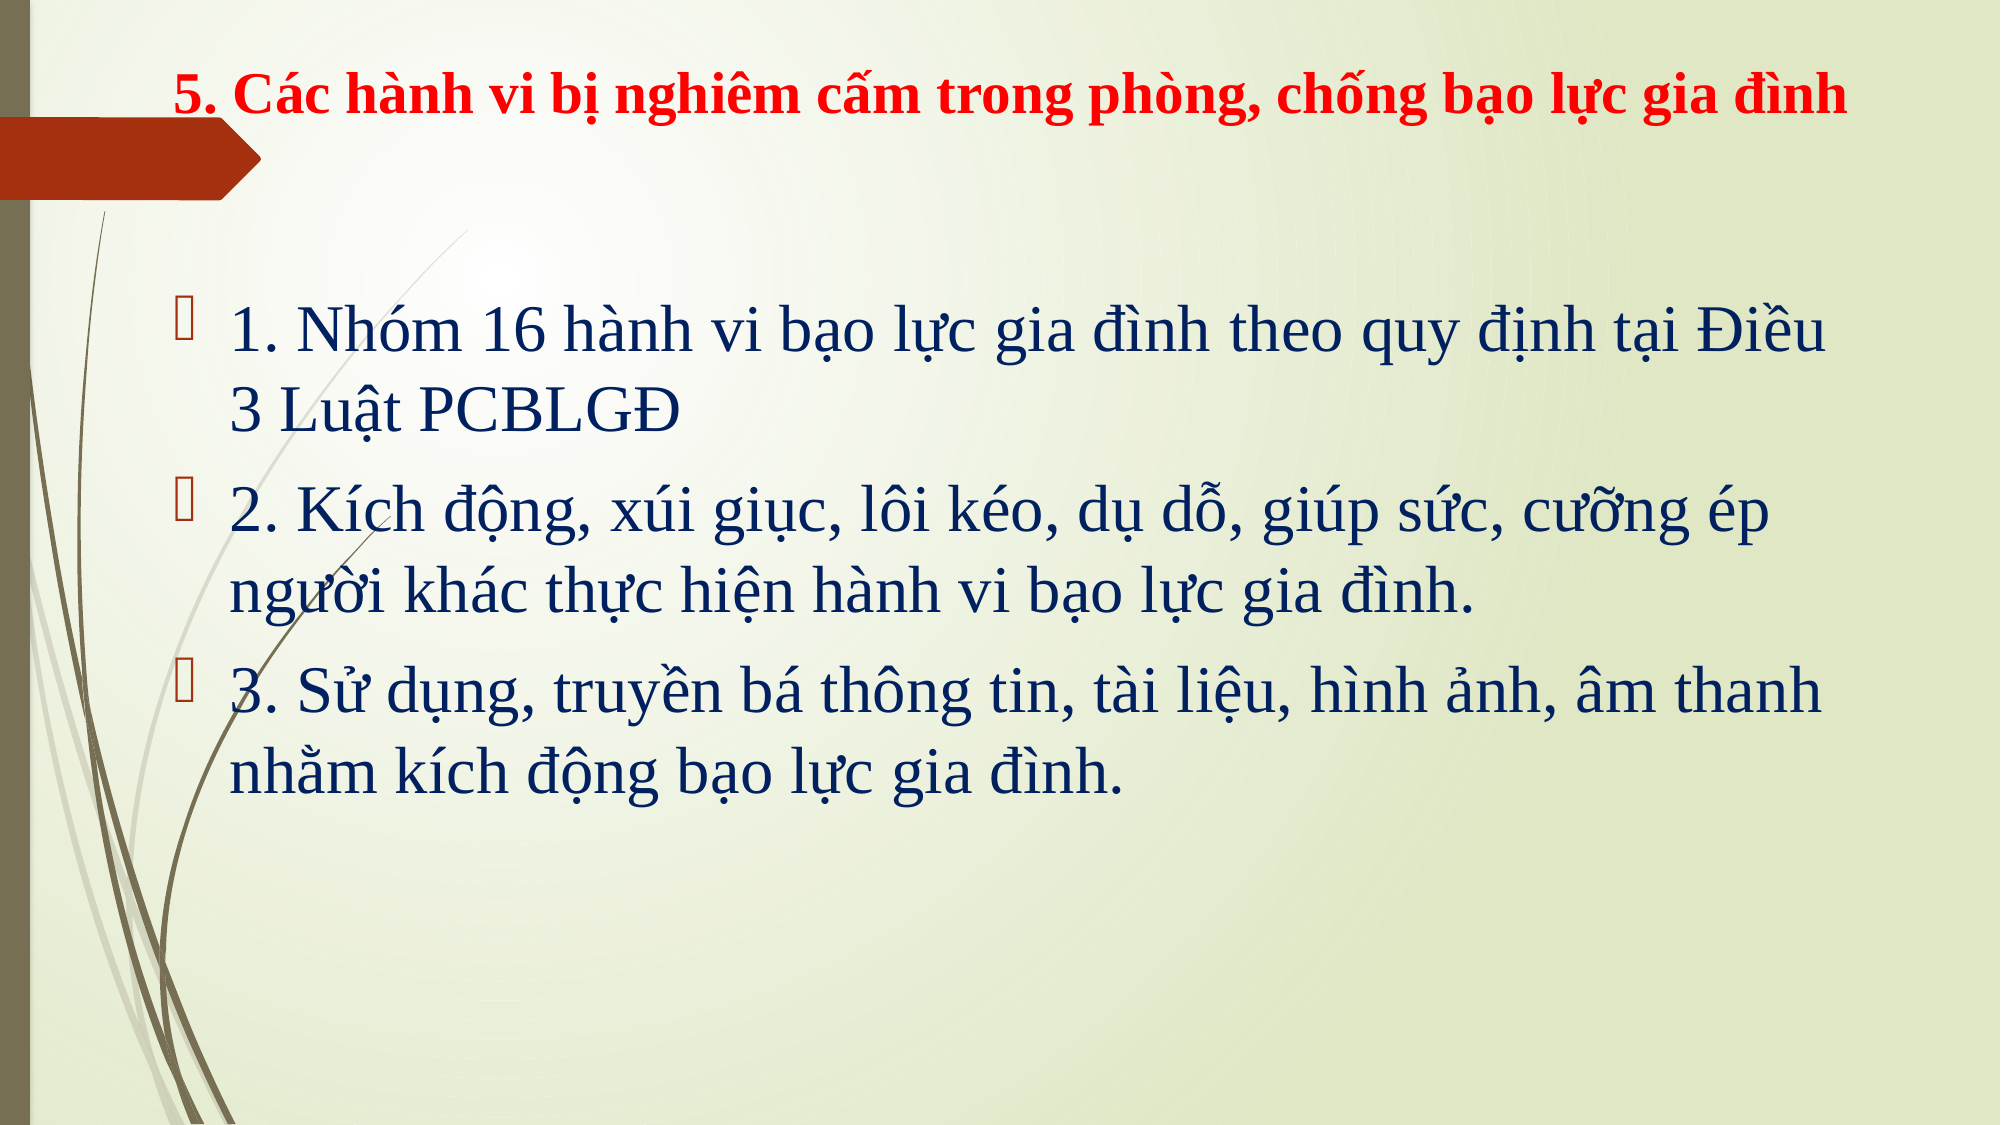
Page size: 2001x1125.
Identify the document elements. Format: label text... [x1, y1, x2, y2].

title 5. Các hành vi bị nghiêm cấm trong phòng, chống bạo lực gia đình [158, 47, 1888, 232]
list 1. Nhóm 16 hành vi bạo lực gia đình theo quy định tại Điều 3 Luật PCBLGĐ 2. Kích động, xúi giục, lôi kéo, dụ dỗ, giúp sức, cưỡng ép người khác thực hiện hành vi bạo lực gia đình. 3. Sử dụng, truyền bá thông tin, tài liệu, hình ảnh, âm thanh nhằm kích động bạo lực gia đình. [158, 276, 1888, 1044]
